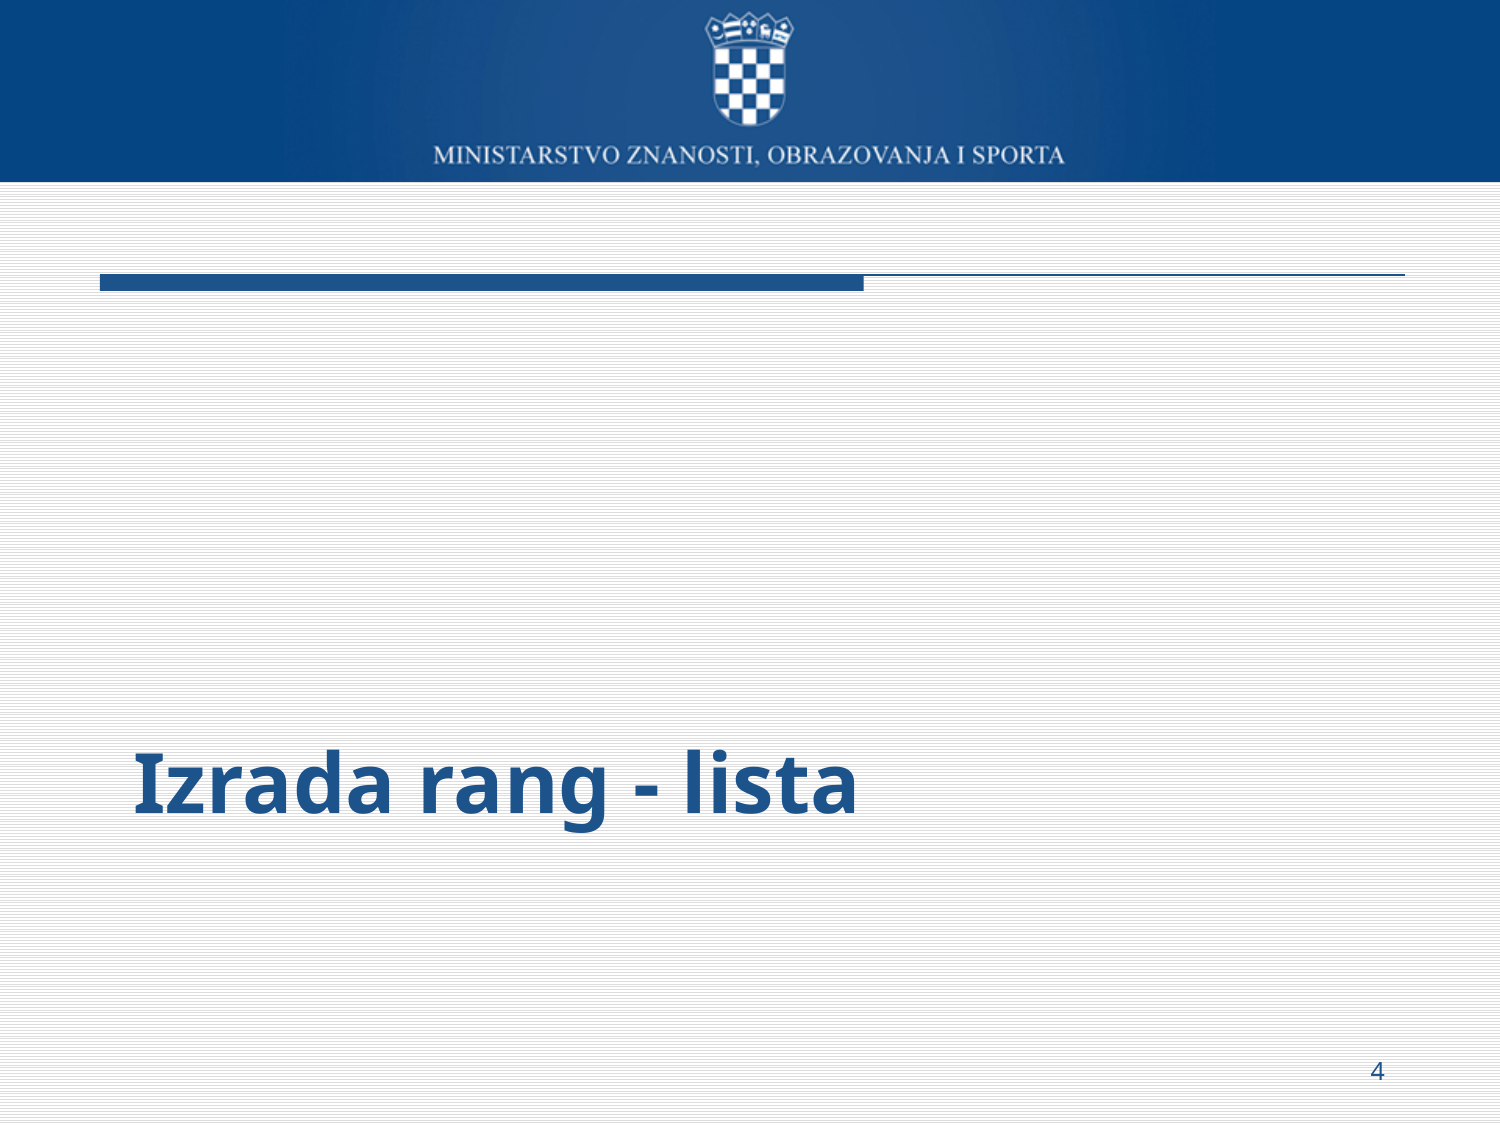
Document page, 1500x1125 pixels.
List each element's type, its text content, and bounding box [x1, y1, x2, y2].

title Izrada rang - lista [118, 722, 1394, 947]
picture [0, 0, 1500, 182]
slide_number 4 [1074, 1048, 1400, 1106]
